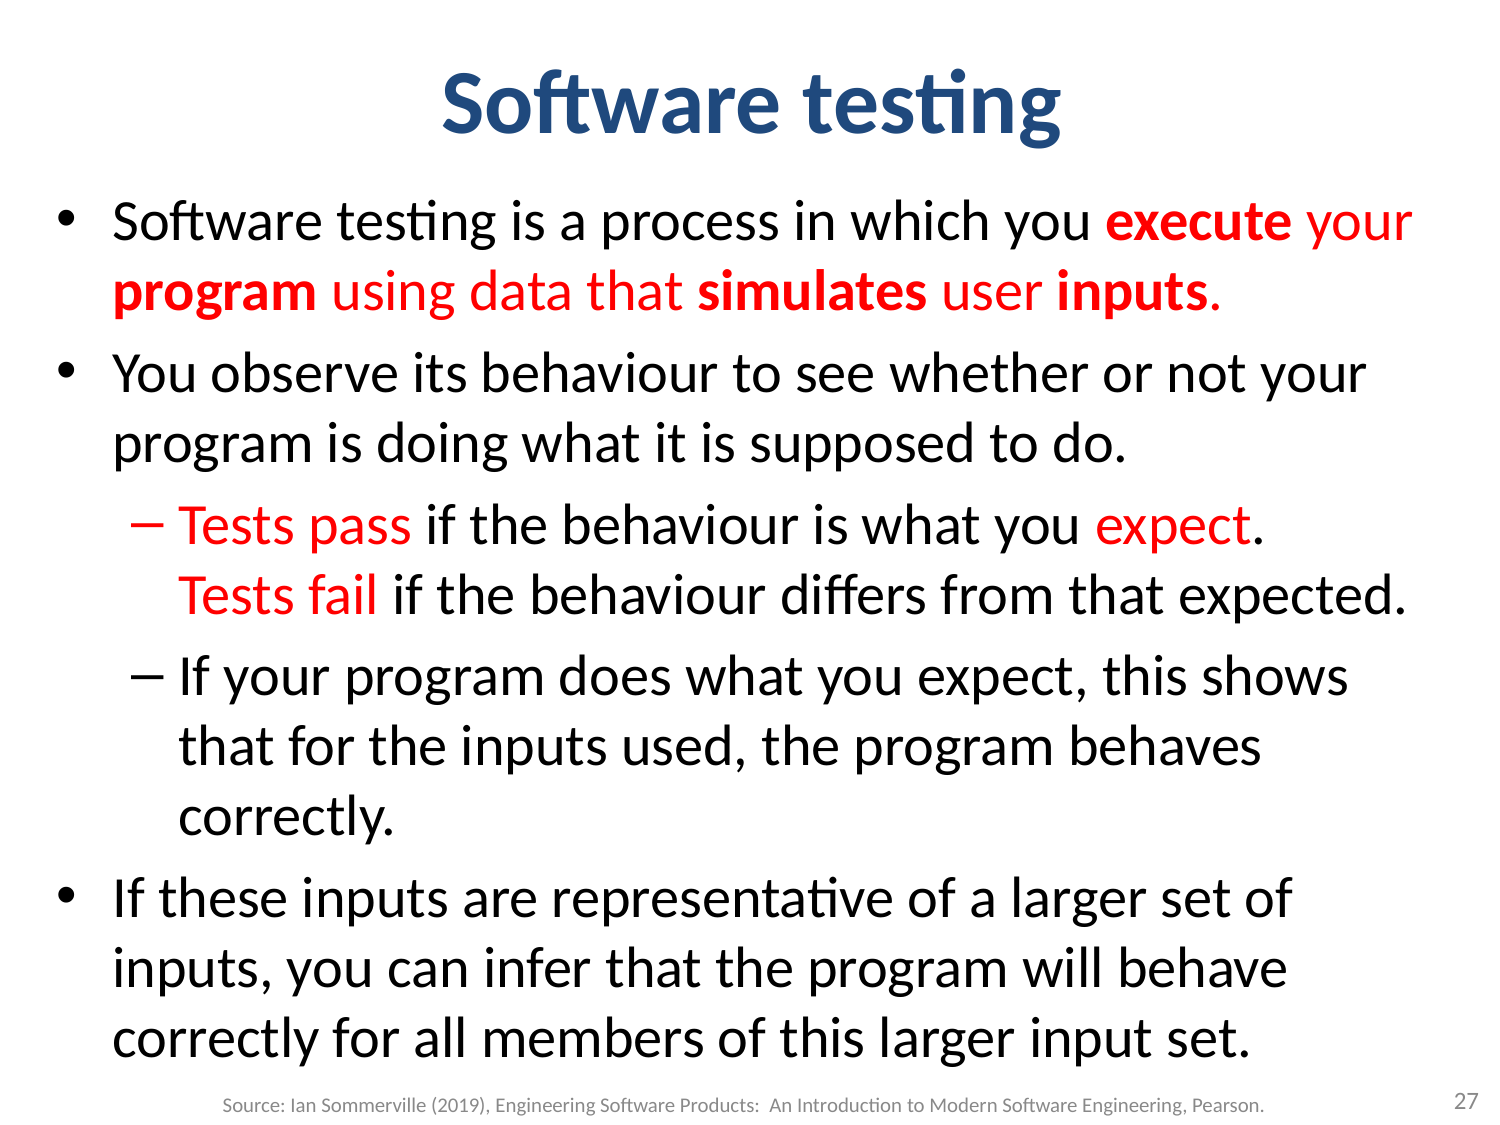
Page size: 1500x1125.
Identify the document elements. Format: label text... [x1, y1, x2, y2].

slide_number 27 [1144, 1069, 1495, 1125]
list Software testing is a process in which you execute your program using data that simulates user inputs. You observe its behaviour to see whether or not your program is doing what it is supposed to do. Tests pass if the behaviour is what you expect. Tests fail if the behaviour differs from that expected. If your program does what you expect, this shows that for the inputs used, the program behaves correctly. If these inputs are representative of a larger set of inputs, you can infer that the program will behave correctly for all members of this larger input set. [41, 174, 1471, 1070]
title Software testing [76, 19, 1427, 175]
footer Source: Ian Sommerville (2019), Engineering Software Products: An Introduction to Modern Software Engineering, Pearson. [100, 1082, 1388, 1125]
